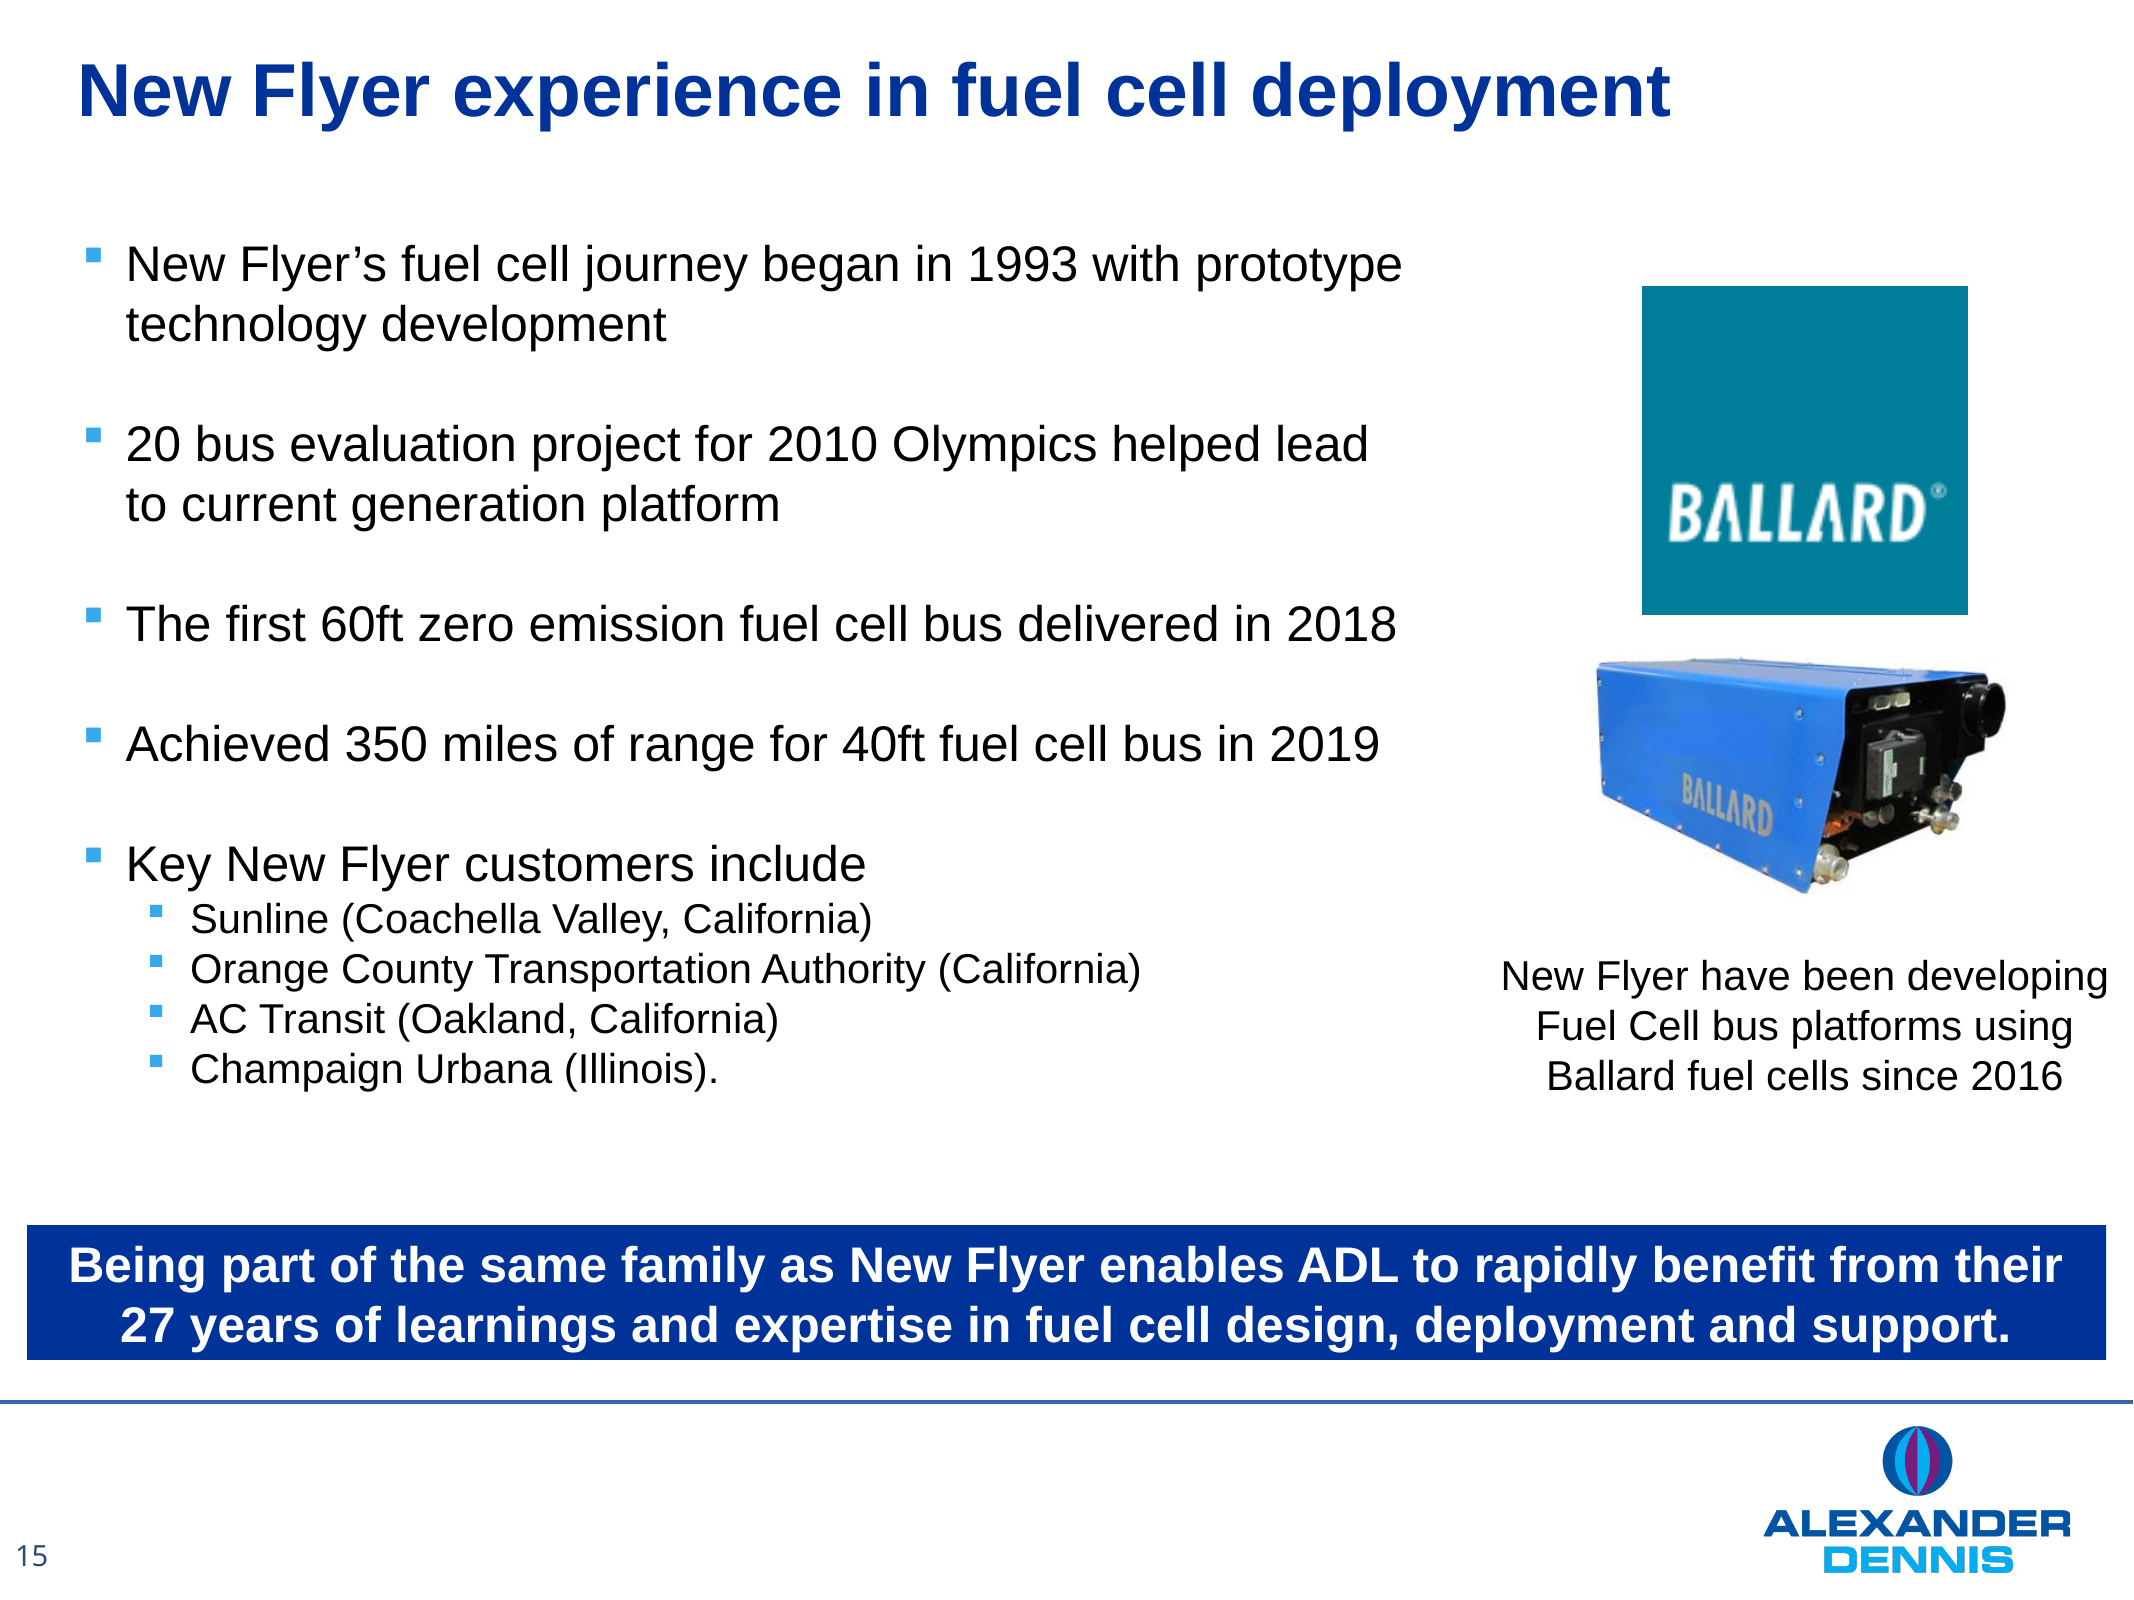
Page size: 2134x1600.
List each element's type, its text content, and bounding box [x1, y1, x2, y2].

picture [1641, 286, 1968, 615]
text_box Being part of the same family as New Flyer enables ADL to rapidly benefit from their 27 years of learnings and expertise in fuel cell design, deployment and support. [27, 1225, 2107, 1360]
picture [1579, 639, 2031, 907]
slide_number 15 [0, 1514, 98, 1600]
text_box New Flyer have been developing Fuel Cell bus platforms using Ballard fuel cells since 2016 [1468, 941, 2134, 1122]
text_box New Flyer experience in fuel cell deployment [62, 34, 2005, 215]
text_box New Flyer’s fuel cell journey began in 1993 with prototype technology development 20 bus evaluation project for 2010 Olympics helped lead to current generation platform The first 60ft zero emission fuel cell bus delivered in 2018 Achieved 350 miles of range for 40ft fuel cell bus in 2019 Key New Flyer customers include Sunline (Coachella Valley, California) Orange County Transportation Authority (California) AC Transit (Oakland, California) Champaign Urbana (Illinois). [67, 224, 1426, 364]
